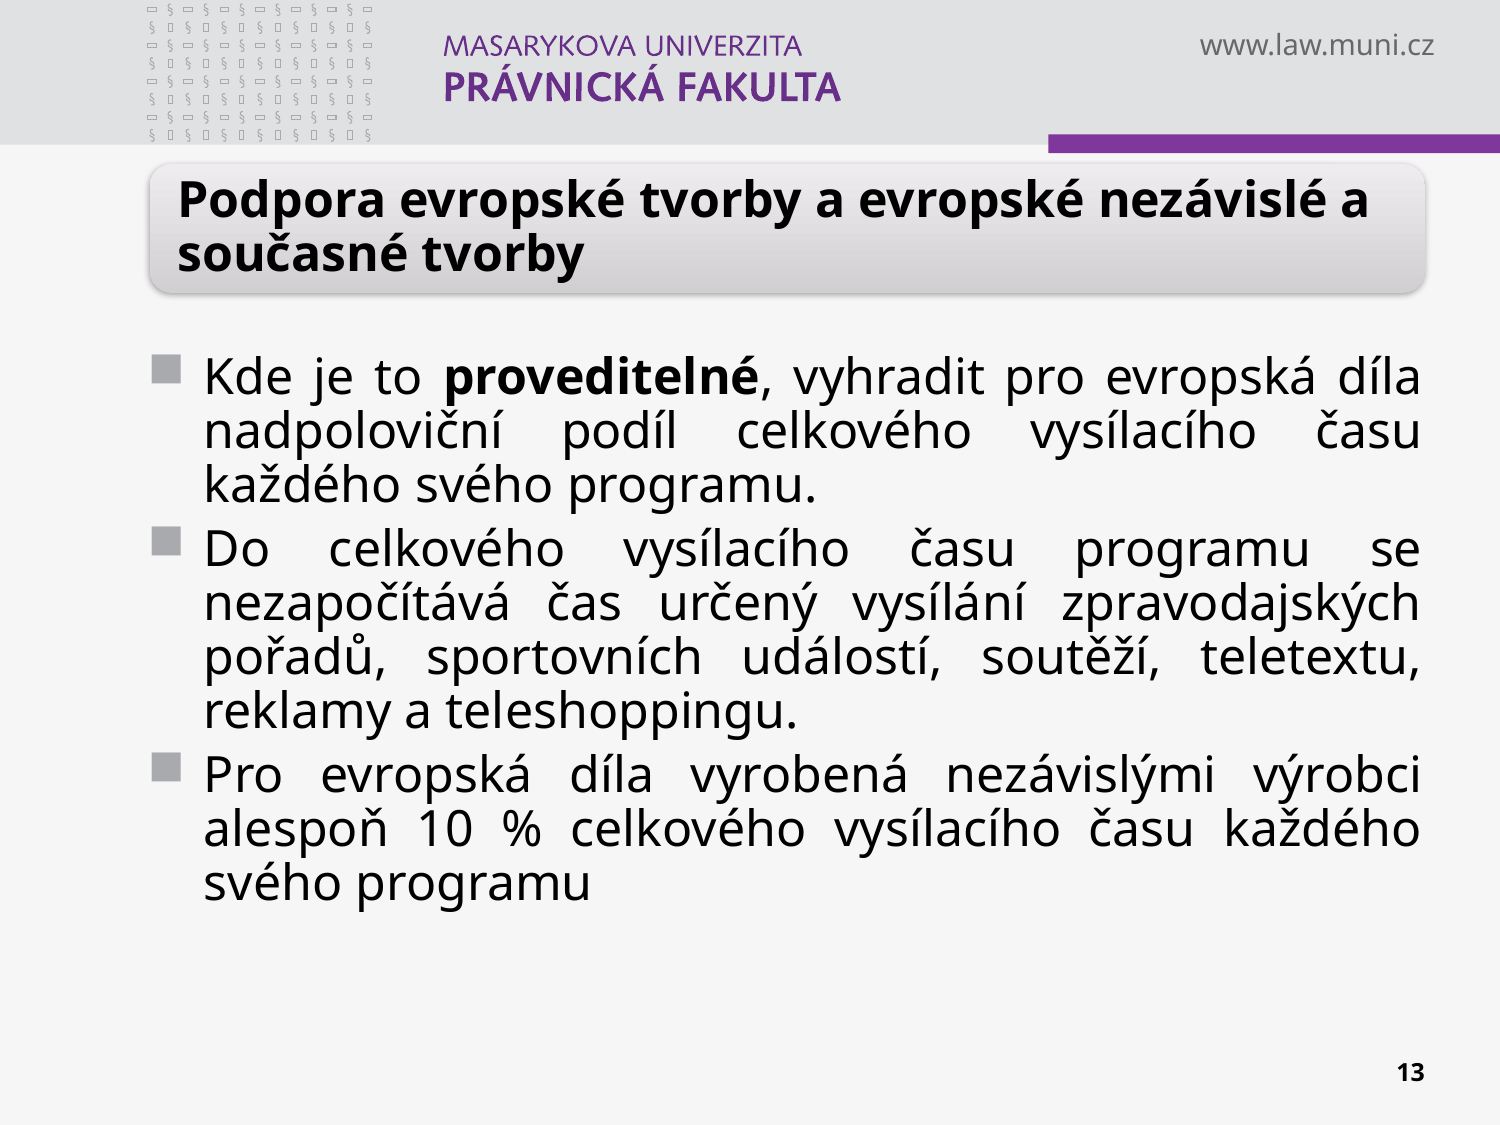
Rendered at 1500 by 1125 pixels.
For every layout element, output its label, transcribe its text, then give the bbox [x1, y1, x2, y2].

slide_number 13 [1315, 1056, 1426, 1101]
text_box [149, 163, 1426, 294]
list Kde je to proveditelné, vyhradit pro evropská díla nadpoloviční podíl celkového vysílacího času každého svého programu. Do celkového vysílacího času programu se nezapočítává čas určený vysílání zpravodajských pořadů, sportovních událostí, soutěží, teletextu, reklamy a teleshoppingu. Pro evropská díla vyrobená nezávislými výrobci alespoň 10 % celkového vysílacího času každého svého programu [147, 351, 1423, 1006]
